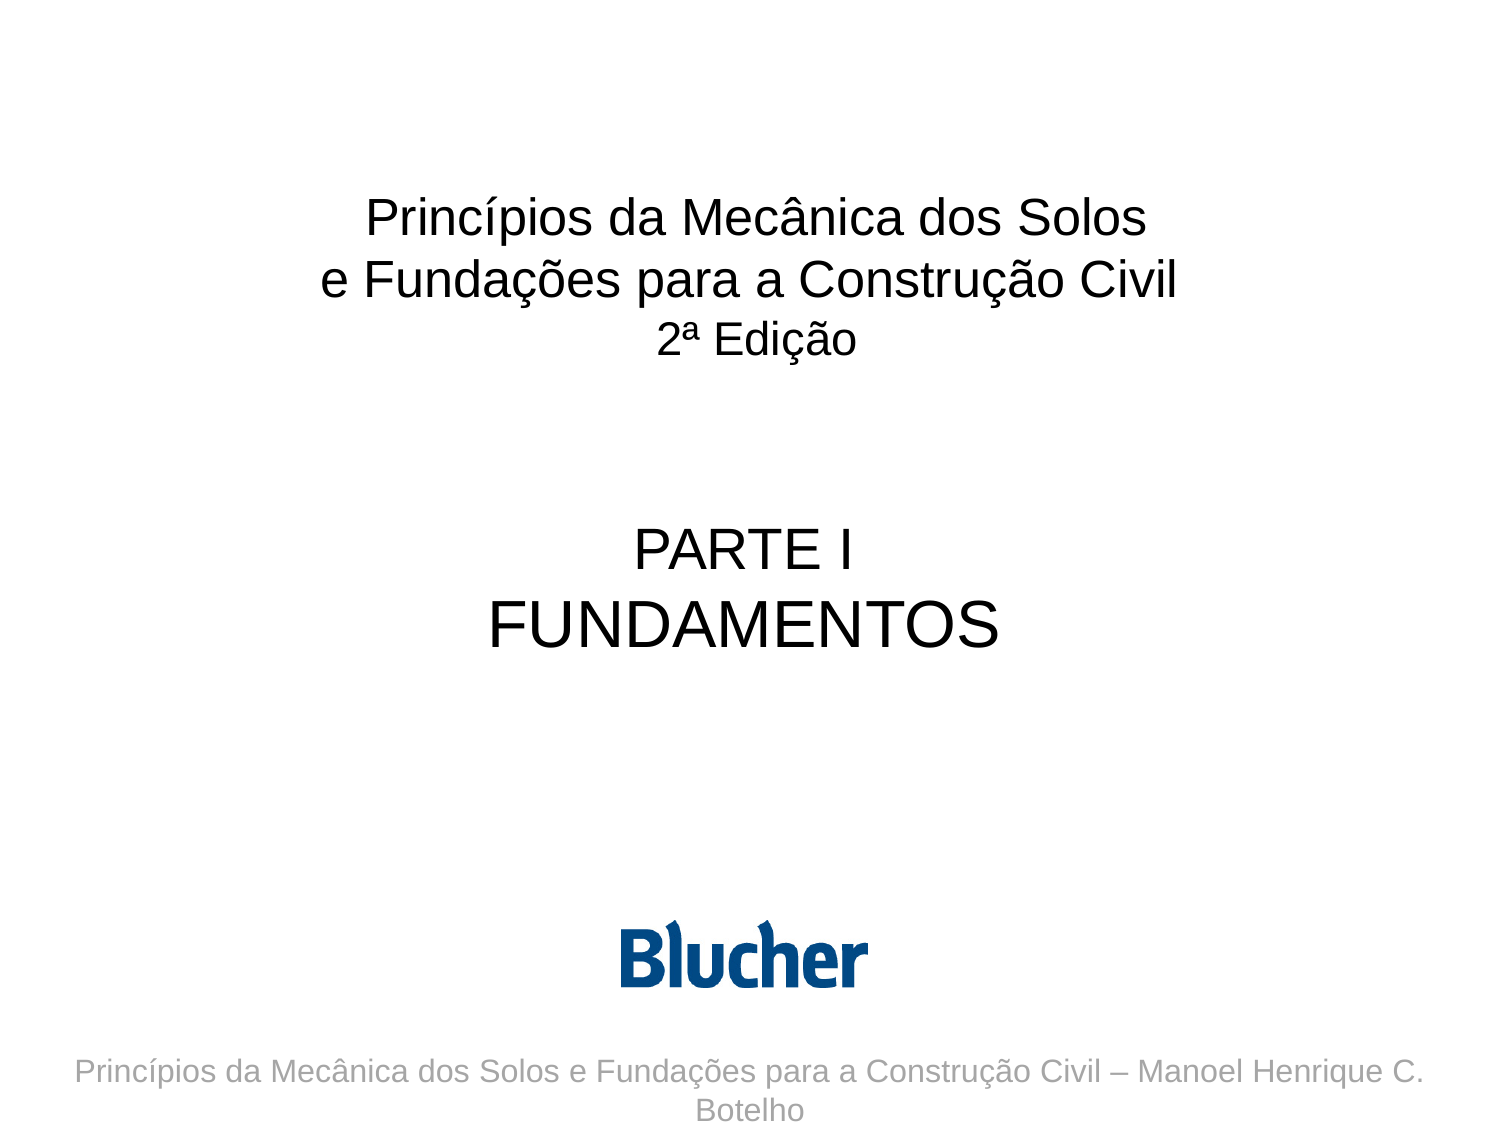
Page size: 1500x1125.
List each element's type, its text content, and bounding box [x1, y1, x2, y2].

text_box PARTE I FUNDAMENTOS [117, 503, 1372, 669]
footer Princípios da Mecânica dos Solos e Fundações para a Construção Civil – Manoel Henrique C. Botelho [0, 1042, 1500, 1103]
text_box Princípios da Mecânica dos Solos e Fundações para a Construção Civil 2ª Edição [119, 175, 1395, 374]
picture [620, 920, 868, 988]
